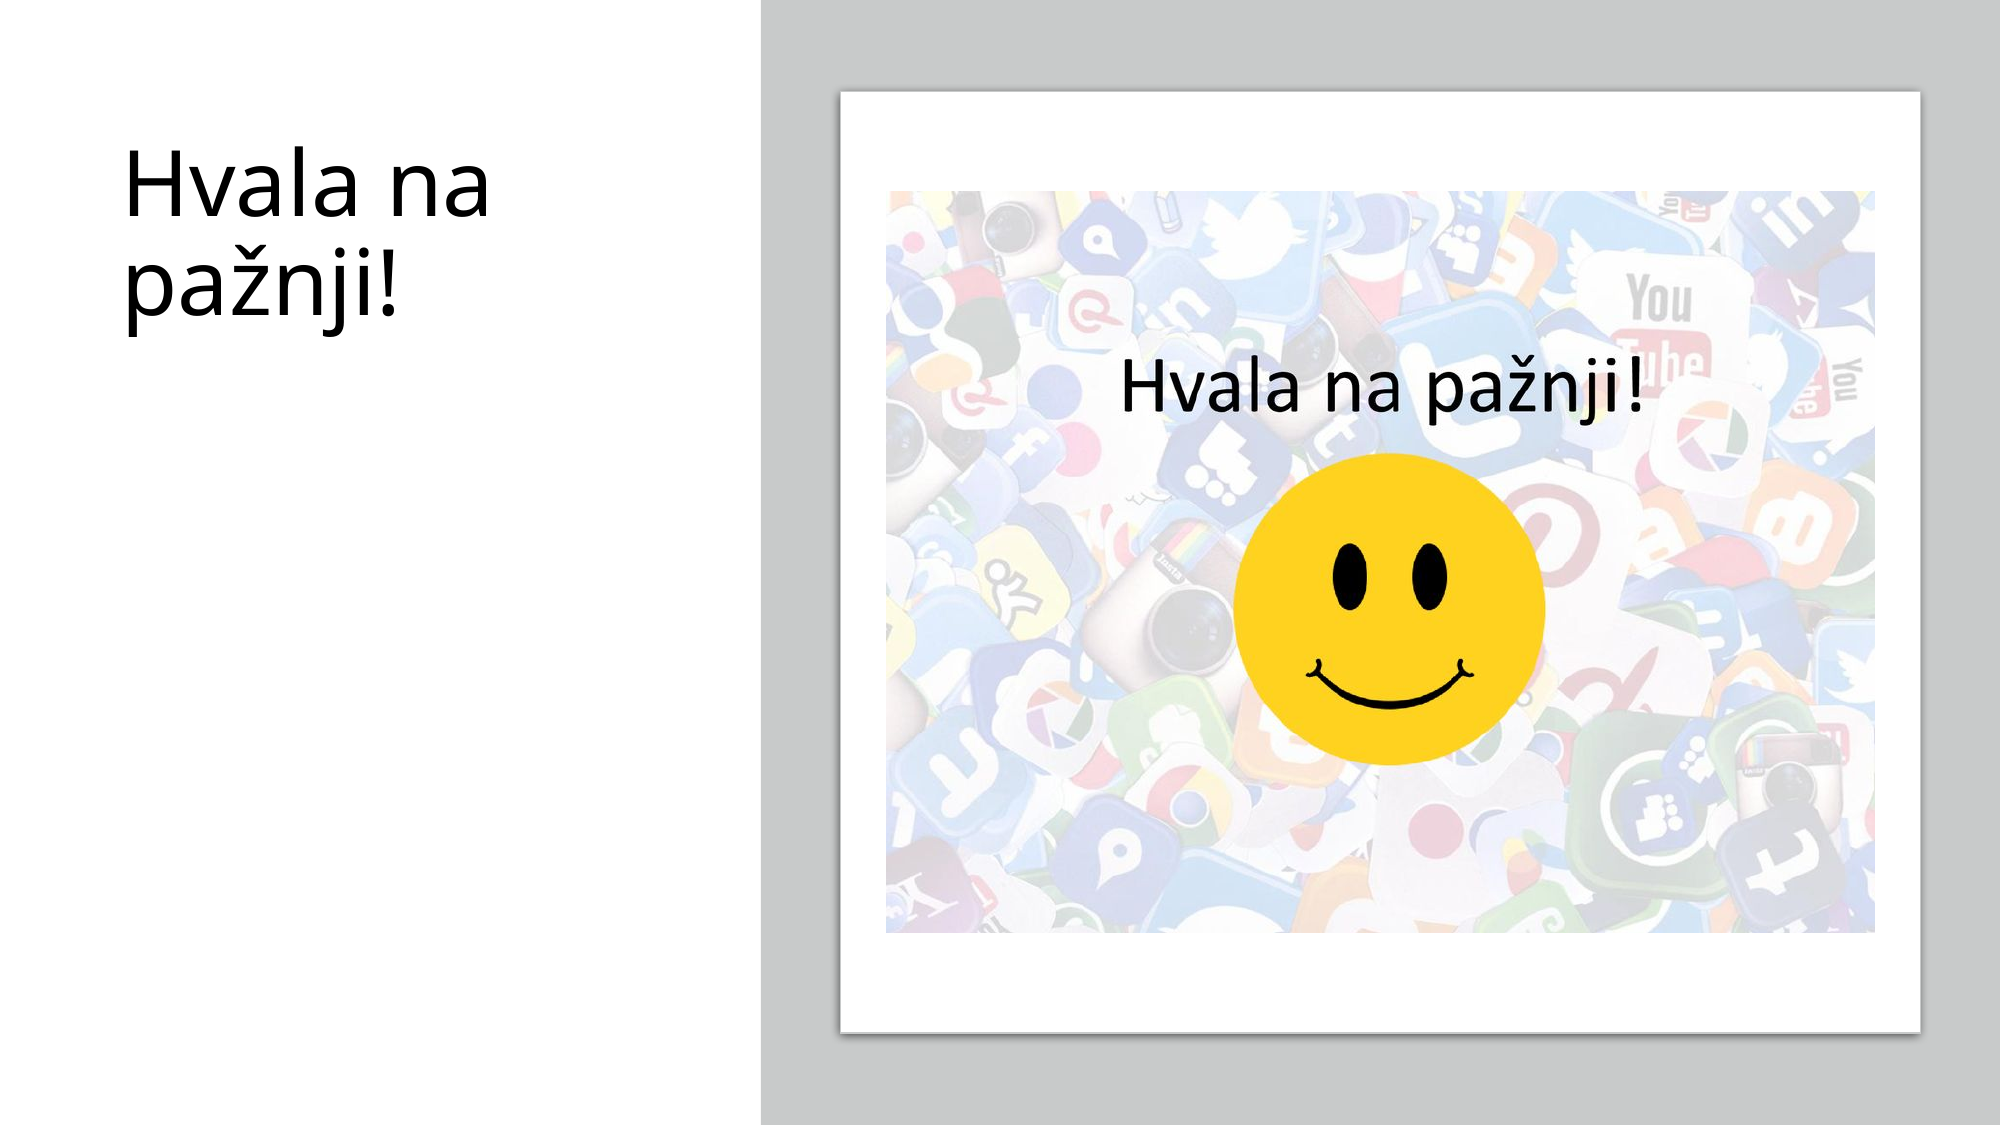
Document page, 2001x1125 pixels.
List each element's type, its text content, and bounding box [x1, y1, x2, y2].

text_box [760, 0, 2000, 1125]
title Hvala na pažnji! [106, 103, 682, 370]
picture [886, 191, 1875, 933]
text_box [839, 90, 1922, 1034]
